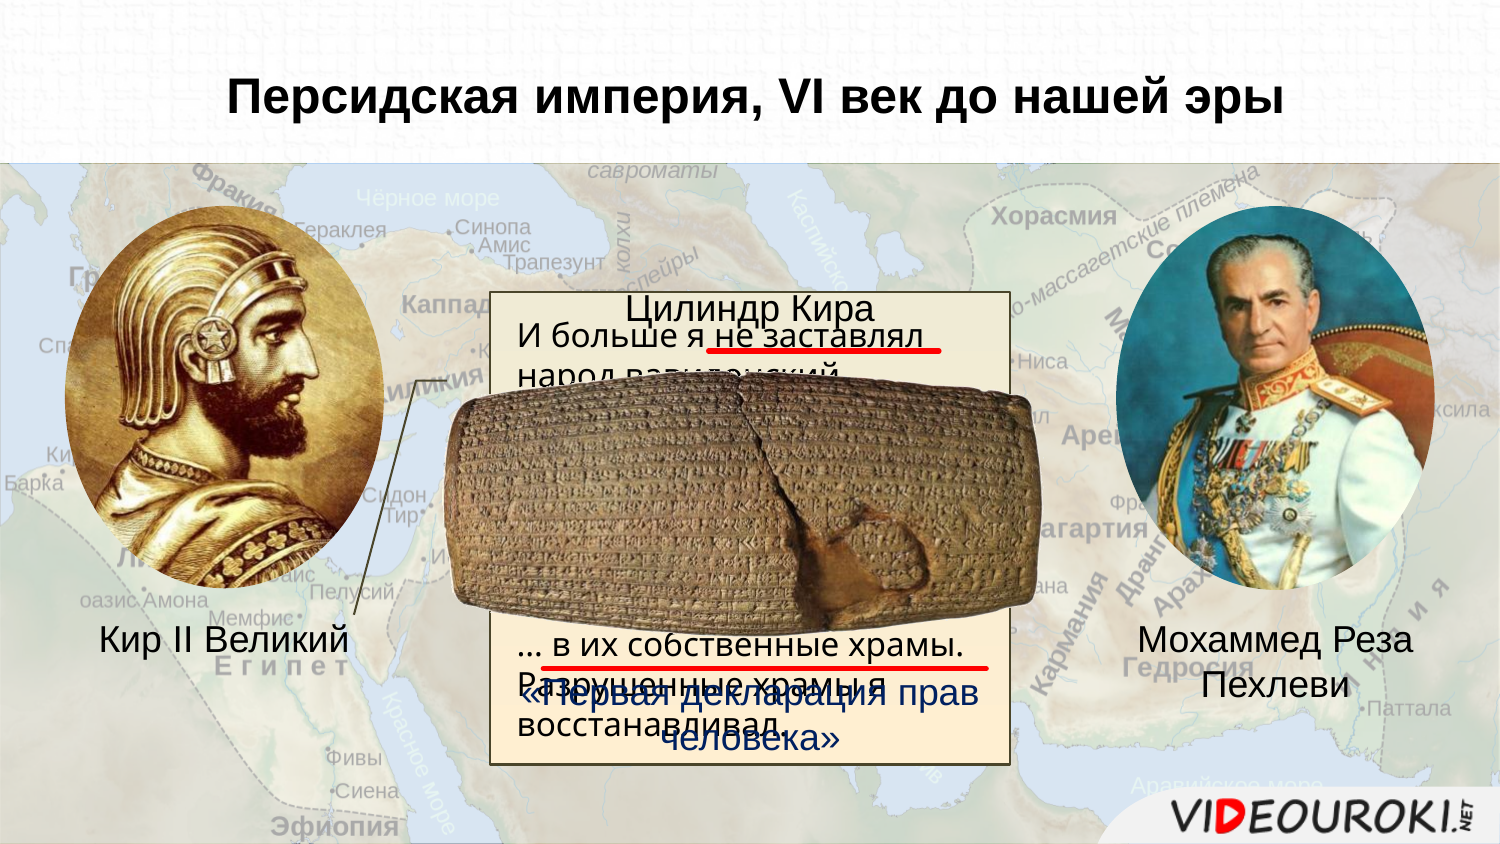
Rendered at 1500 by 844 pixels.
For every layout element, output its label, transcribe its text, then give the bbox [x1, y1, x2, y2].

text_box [489, 291, 1011, 359]
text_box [489, 654, 1011, 765]
picture [0, 163, 1500, 844]
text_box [1097, 786, 1500, 844]
text_box Персидская империя, VI век до нашей эры [112, 55, 1400, 131]
